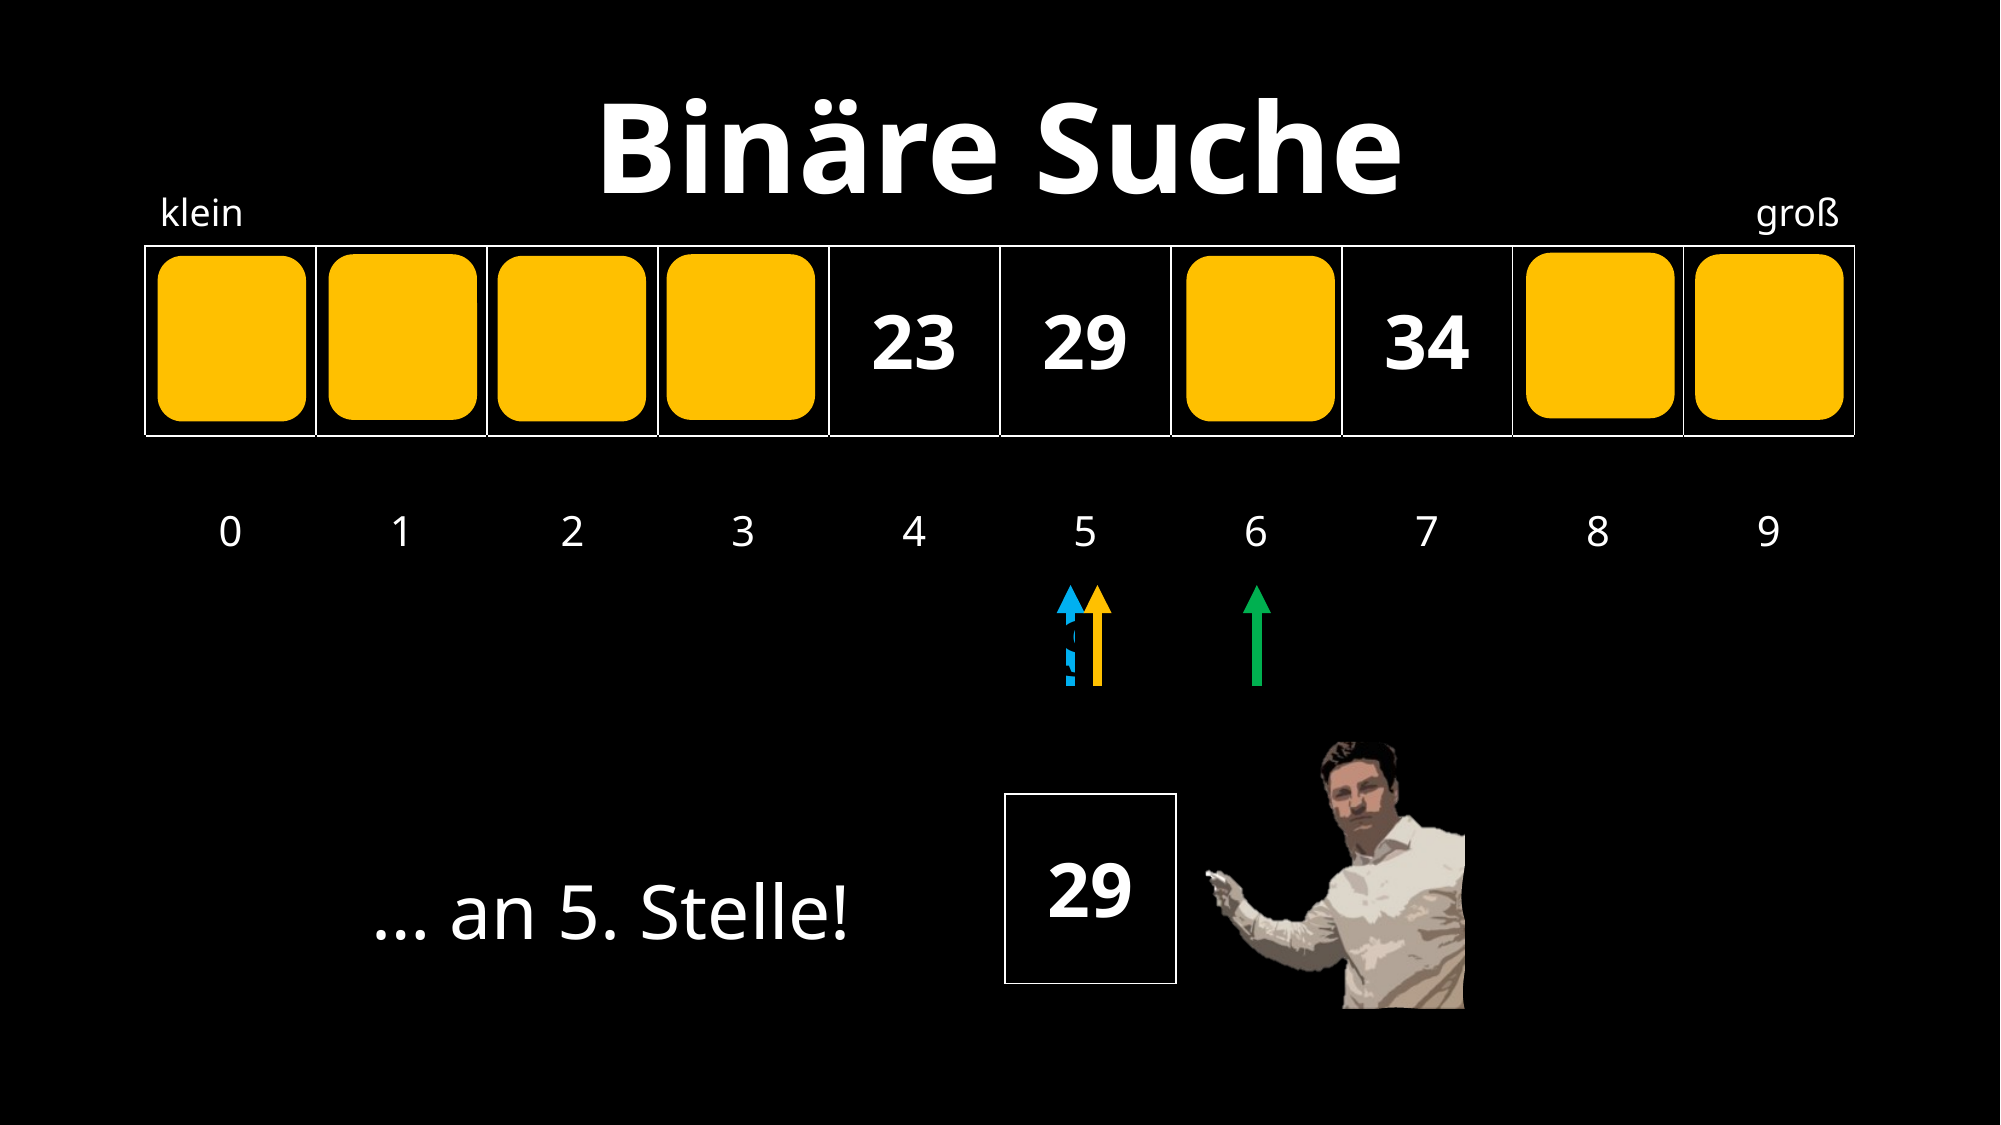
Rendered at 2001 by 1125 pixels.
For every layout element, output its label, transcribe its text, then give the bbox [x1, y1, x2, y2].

table_header 51 [1513, 247, 1683, 435]
text_box [327, 253, 479, 421]
table_cell 7 [1343, 437, 1512, 625]
table_cell 9 [1684, 437, 1854, 625]
text_box [1525, 251, 1676, 420]
table_header 6 [146, 247, 315, 435]
table_header 85 [1684, 247, 1854, 435]
table_cell 8 [1513, 437, 1683, 625]
text_box klein [145, 181, 373, 241]
table_cell 3 [659, 437, 828, 625]
table_cell 5 [1001, 437, 1170, 625]
table_header 11 [488, 247, 657, 435]
text_box [156, 254, 308, 423]
table_cell 1 [317, 437, 486, 625]
table_header 29 [1006, 795, 1175, 983]
text_box groß [1627, 181, 1855, 241]
table_header 17 [659, 247, 828, 435]
table_header 33 [1172, 247, 1341, 435]
picture [1194, 732, 1465, 1009]
text_box [665, 253, 817, 421]
text_box [496, 254, 648, 423]
table_cell 6 [1172, 437, 1341, 625]
table_header 23 [830, 247, 999, 435]
table_header 29 [1001, 247, 1170, 435]
table_cell 2 [488, 437, 657, 625]
text_box [1694, 253, 1845, 421]
table_cell 4 [830, 437, 999, 625]
text_box … an 5. Stelle! [356, 856, 1017, 962]
text_box [1185, 254, 1336, 423]
table_cell 0 [146, 437, 315, 625]
list Binäre Suche [22, 47, 1978, 260]
table_header 34 [1343, 247, 1512, 435]
table_header 8 [317, 247, 486, 435]
